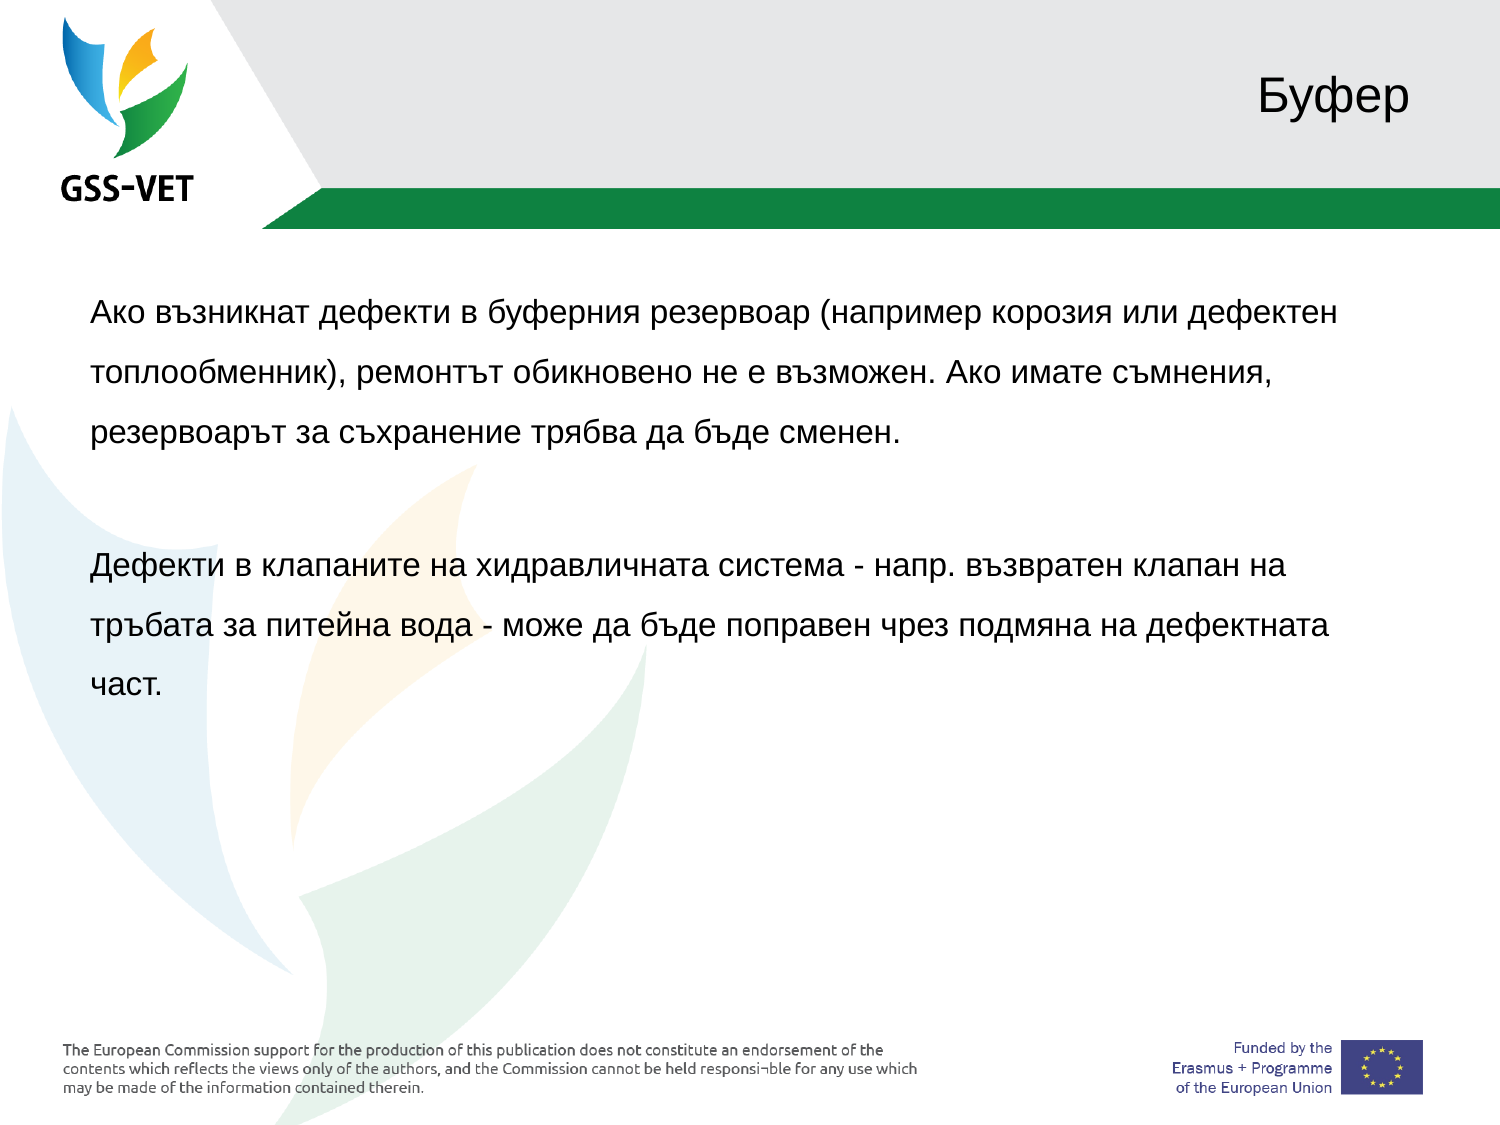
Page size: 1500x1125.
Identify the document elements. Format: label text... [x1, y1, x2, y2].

title Буфер [324, 0, 1425, 185]
picture [0, 0, 1500, 1125]
list Ако възникнат дефекти в буферния резервоар (например корозия или дефектен топлообменник), ремонтът обикновено не е възможен. Ако имате съмнения, резервоарът за съхранение трябва да бъде сменен. Дефекти в клапаните на хидравличната система - напр. възвратен клапан на тръбата за питейна вода - може да бъде поправен чрез подмяна на дефектната част. [75, 262, 1425, 1005]
